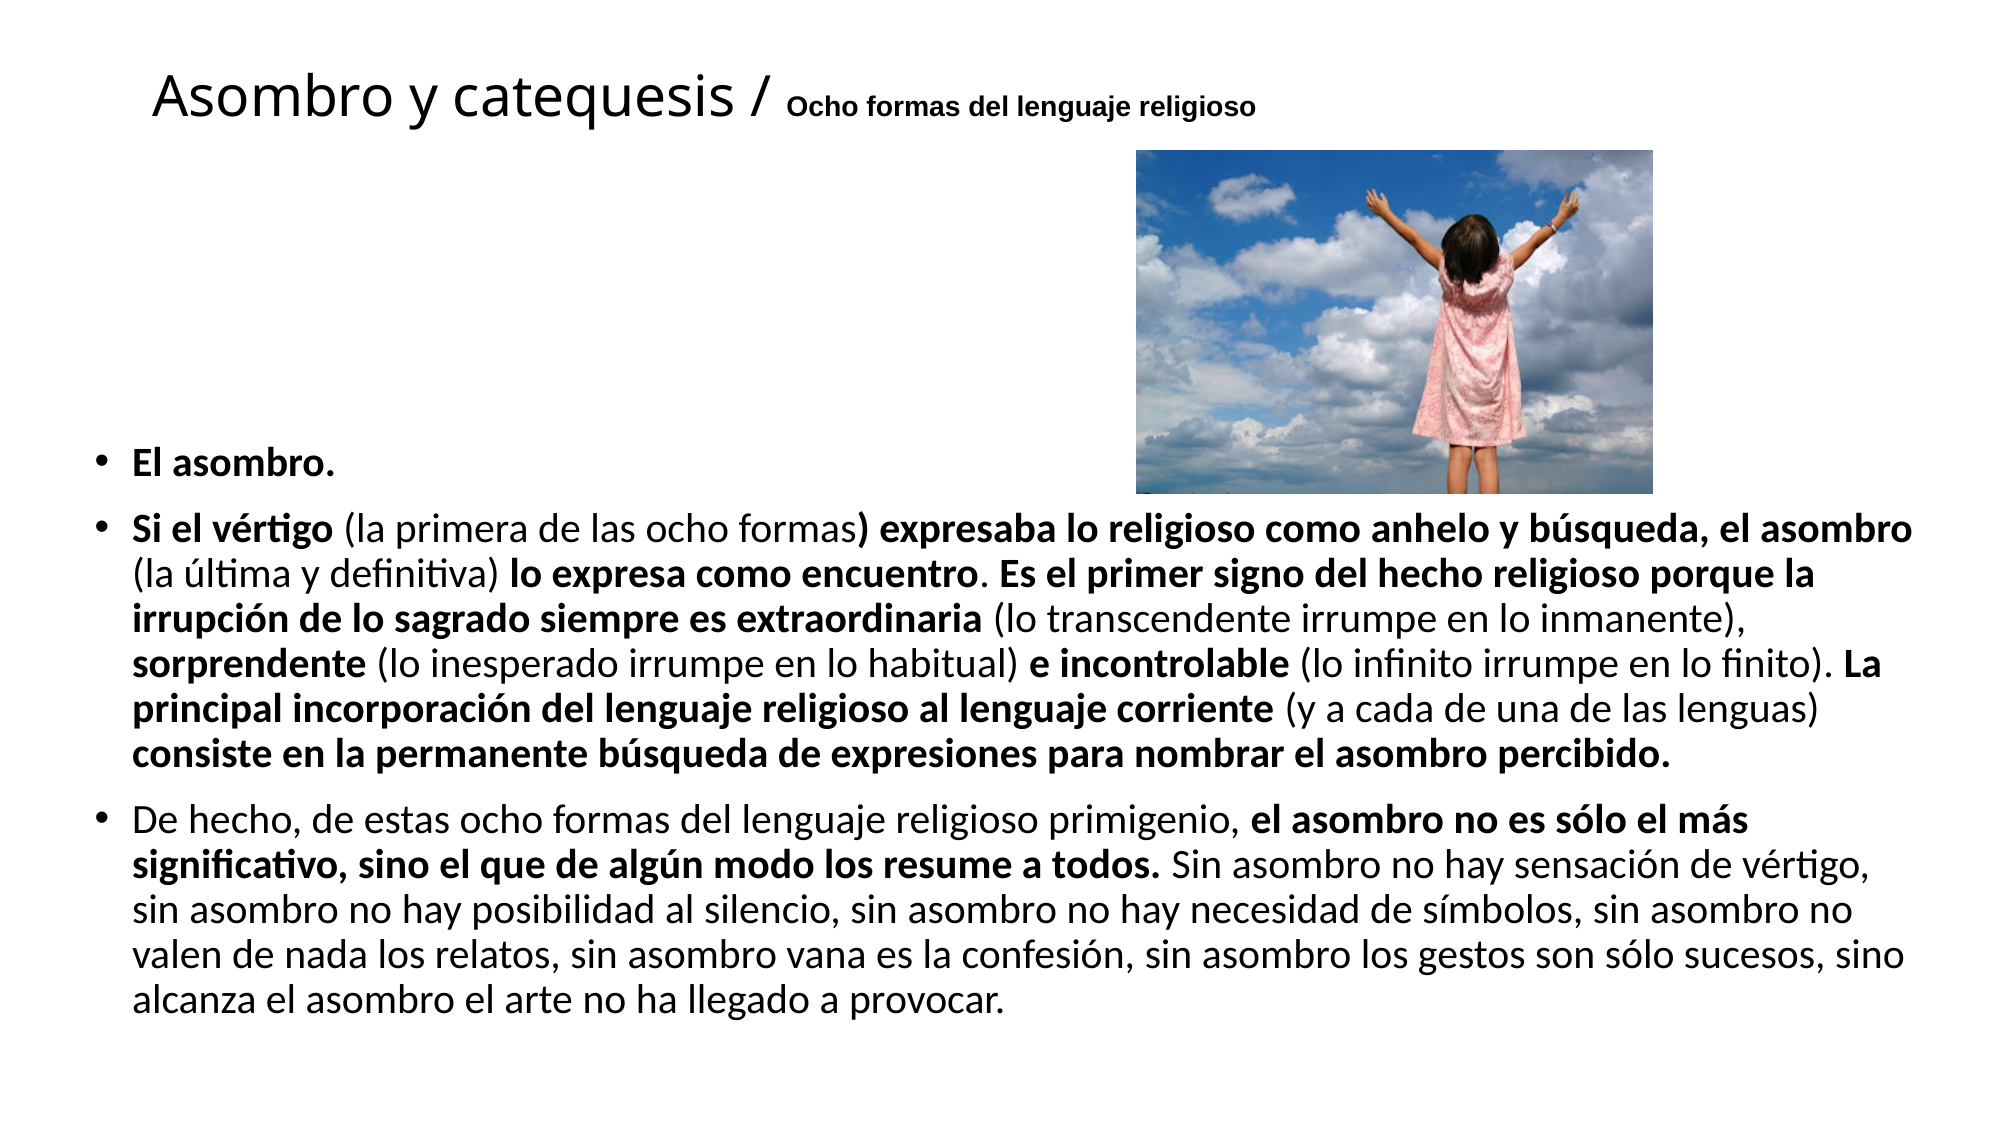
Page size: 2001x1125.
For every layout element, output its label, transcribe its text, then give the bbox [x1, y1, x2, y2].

title Asombro y catequesis / Ocho formas del lenguaje religioso [137, 59, 1863, 137]
list El asombro. Si el vértigo (la primera de las ocho formas) expresaba lo religioso como anhelo y búsqueda, el asombro (la última y definitiva) lo expresa como encuentro. Es el primer signo del hecho religioso porque la irrupción de lo sagrado siempre es extraordinaria (lo transcendente irrumpe en lo inmanente), sorprendente (lo inesperado irrumpe en lo habitual) e incontrolable (lo infinito irrumpe en lo finito). La principal incorporación del lenguaje religioso al lenguaje corriente (y a cada de una de las lenguas) consiste en la permanente búsqueda de expresiones para nombrar el asombro percibido. De hecho, de estas ocho formas del lenguaje religioso primigenio, el asombro no es sólo el más significativo, sino el que de algún modo los resume a todos. Sin asombro no hay sensación de vértigo, sin asombro no hay posibilidad al silencio, sin asombro no hay necesidad de símbolos, sin asombro no valen de nada los relatos, sin asombro vana es la confesión, sin asombro los gestos son sólo sucesos, sino alcanza el asombro el arte no ha llegado a provocar. [79, 433, 1941, 1028]
picture [1136, 150, 1653, 494]
